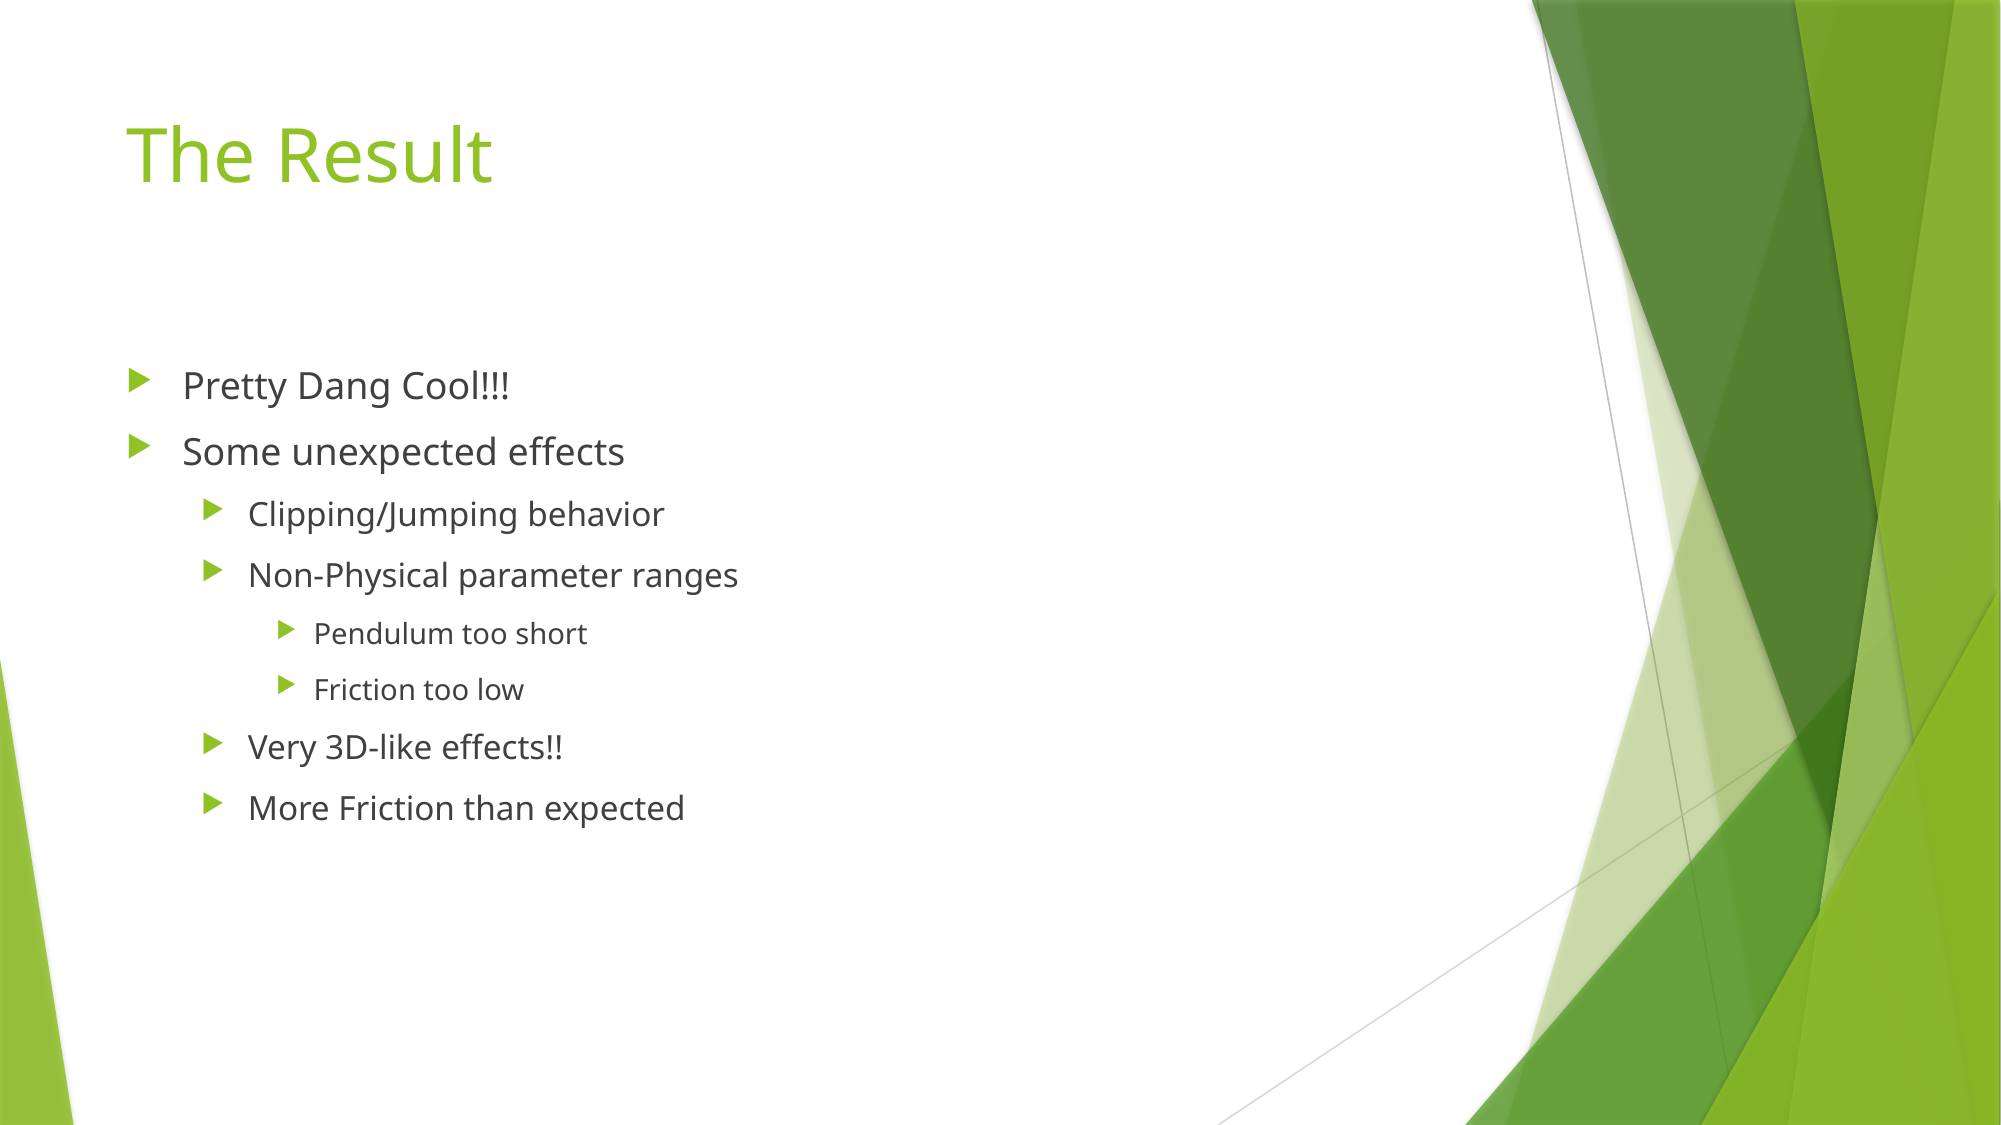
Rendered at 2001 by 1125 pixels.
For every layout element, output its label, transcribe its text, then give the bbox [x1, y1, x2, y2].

title The Result [111, 99, 1522, 317]
list Pretty Dang Cool!!! Some unexpected effects Clipping/Jumping behavior Non-Physical parameter ranges Pendulum too short Friction too low Very 3D-like effects!! More Friction than expected [111, 354, 1522, 992]
